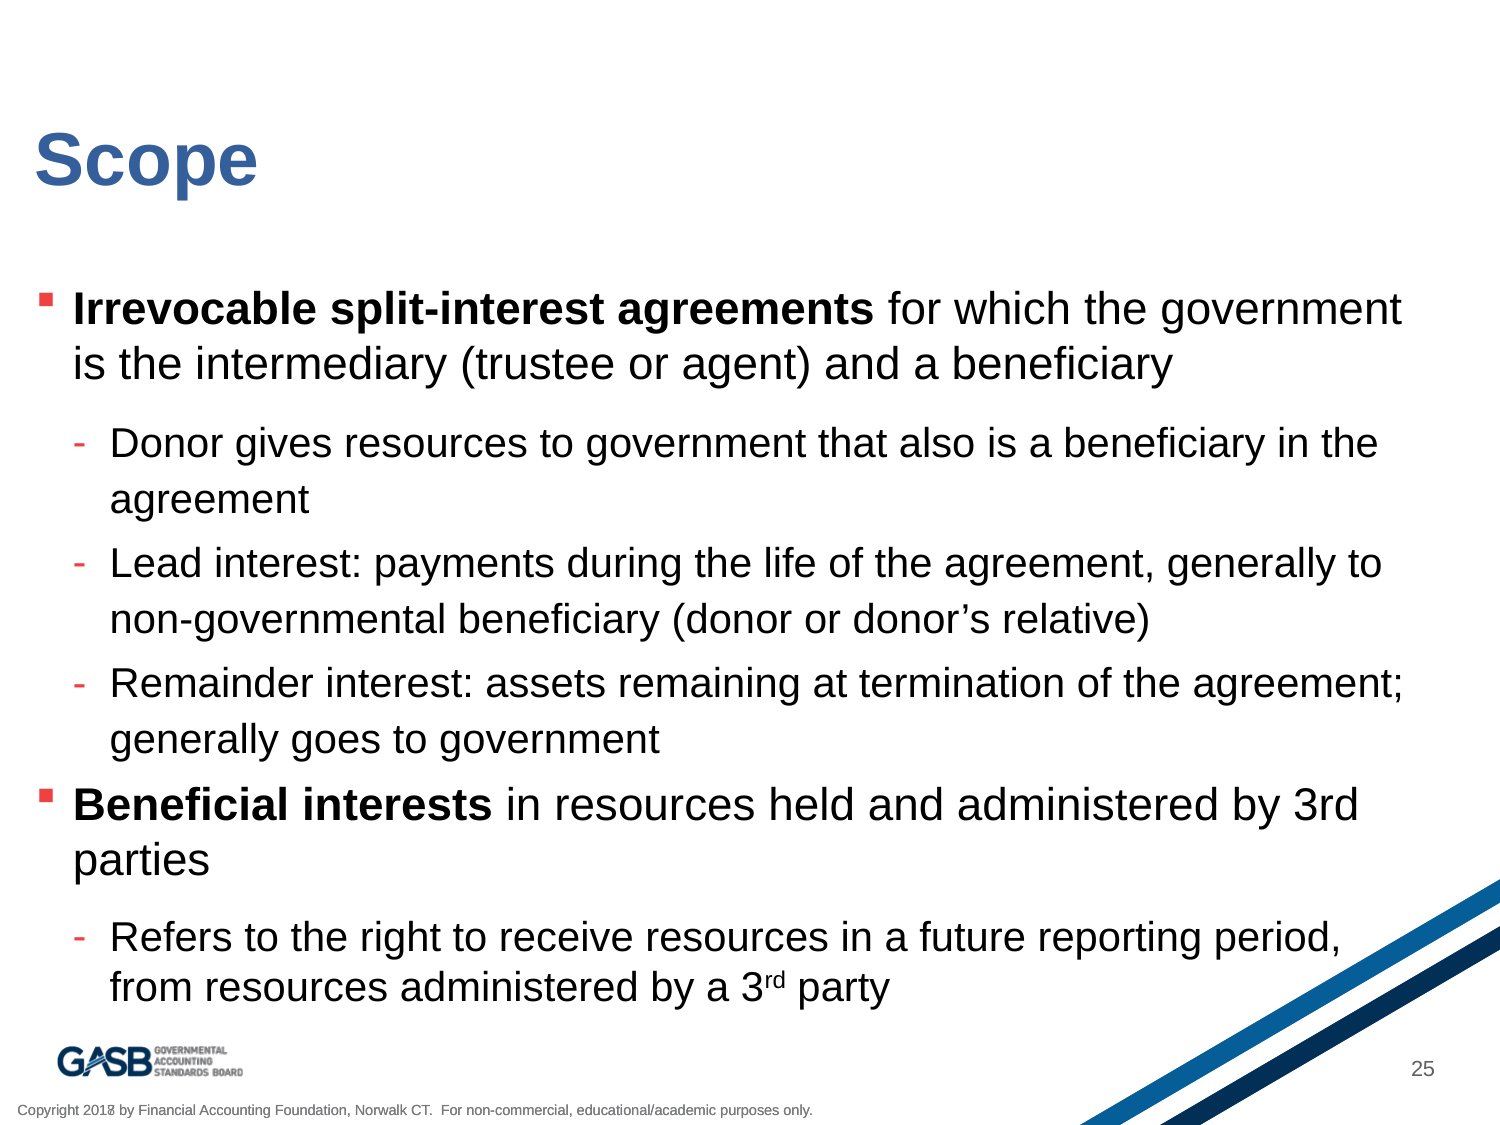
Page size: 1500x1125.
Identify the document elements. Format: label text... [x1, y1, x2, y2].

picture [981, 865, 1500, 1125]
list Irrevocable split-interest agreements for which the government is the intermediary (trustee or agent) and a beneficiary Donor gives resources to government that also is a beneficiary in the agreement Lead interest: payments during the life of the agreement, generally to non-governmental beneficiary (donor or donor’s relative) Remainder interest: assets remaining at termination of the agreement; generally goes to government Beneficial interests in resources held and administered by 3rd parties Refers to the right to receive resources in a future reporting period, from resources administered by a 3rd party [19, 270, 1425, 1030]
slide_number 25 [1345, 1042, 1500, 1093]
title Scope [19, 87, 1444, 236]
picture [56, 1039, 593, 1081]
